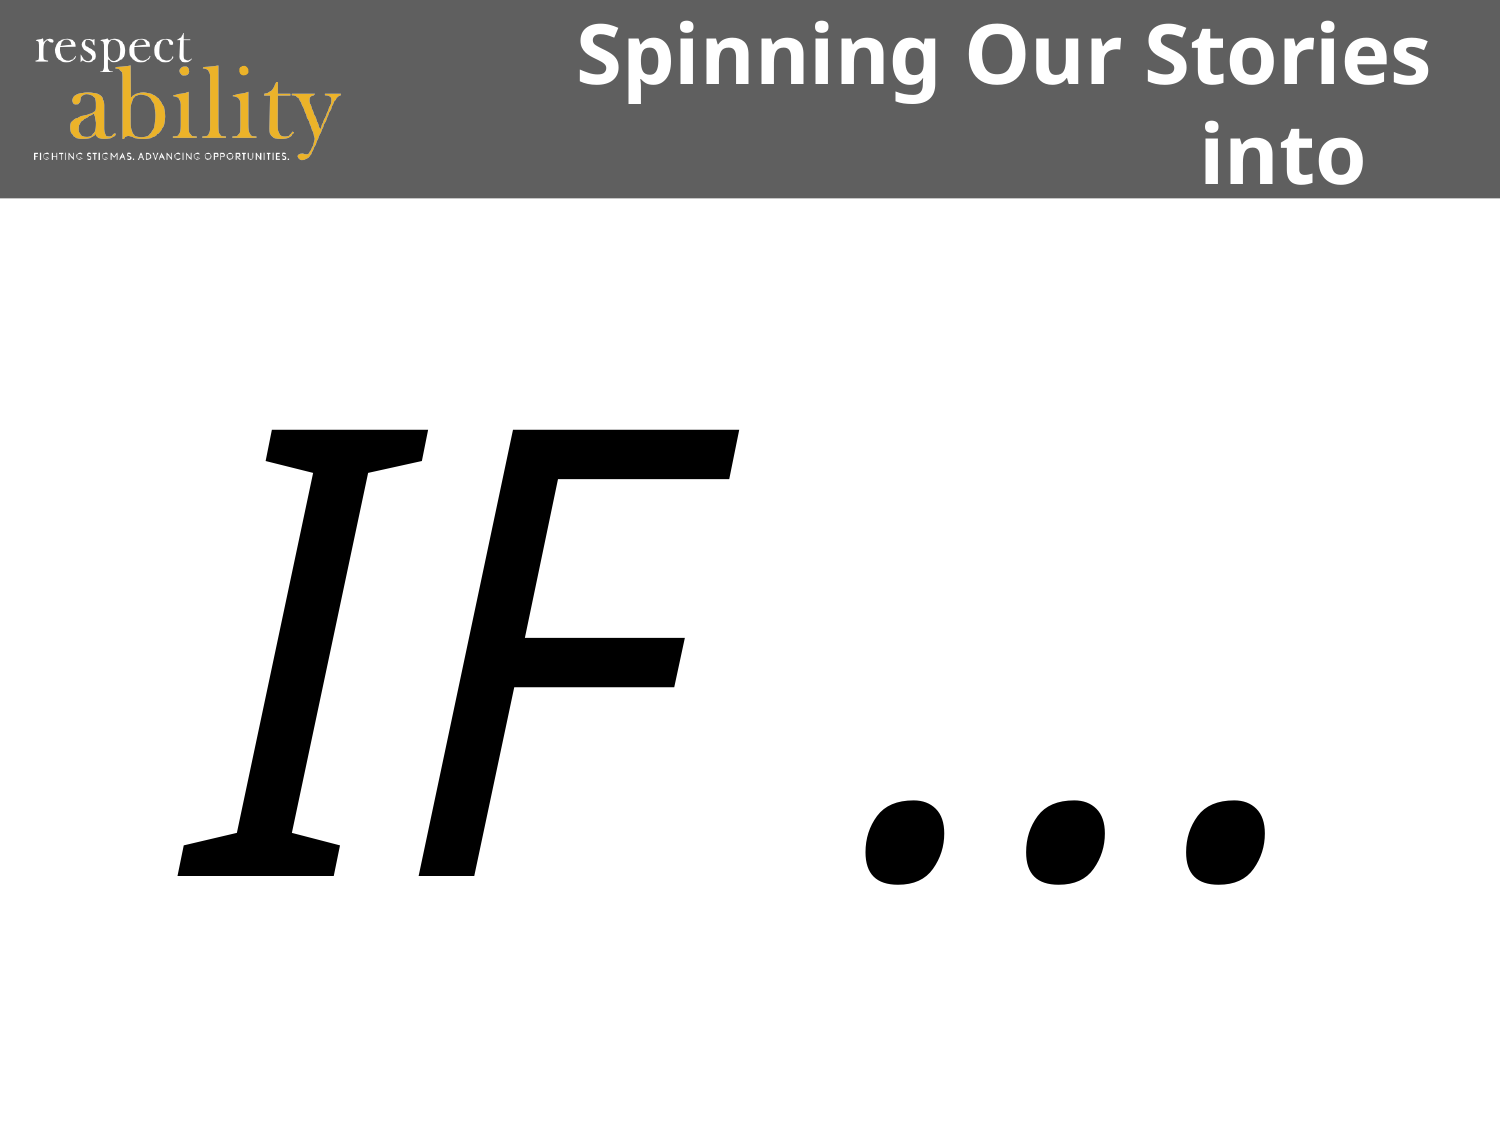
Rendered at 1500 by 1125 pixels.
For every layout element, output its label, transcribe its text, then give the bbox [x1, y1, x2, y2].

list IF … [25, 186, 1500, 1125]
picture [34, 33, 341, 163]
title Spinning Our Stories into Self-Advocacy 3 [378, 0, 1448, 262]
